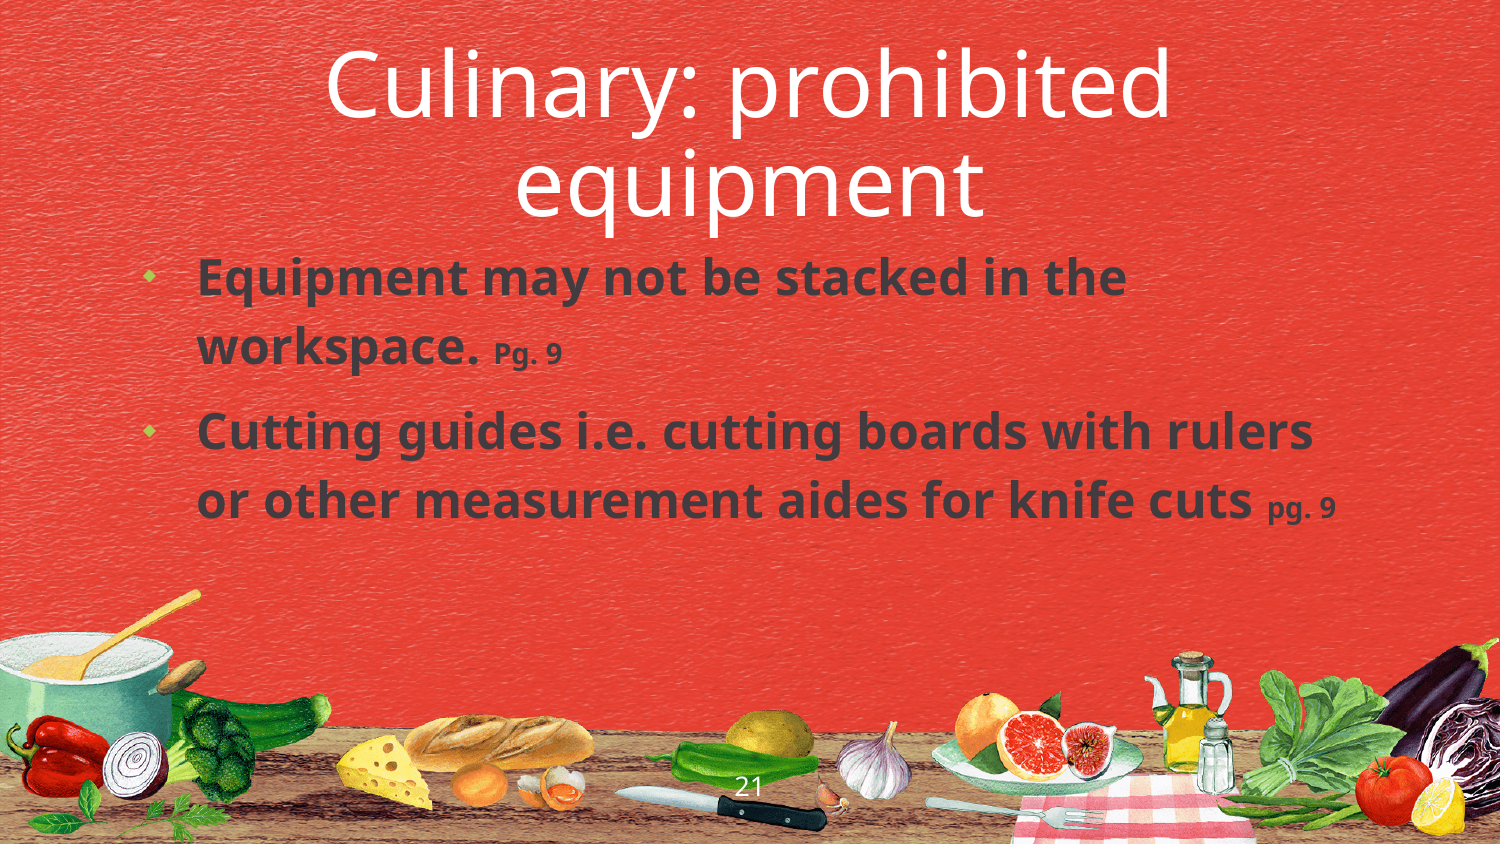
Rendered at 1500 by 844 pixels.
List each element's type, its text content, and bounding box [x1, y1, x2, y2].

subtitle Equipment may not be stacked in the workspace. Pg. 9 Cutting guides i.e. cutting boards with rulers or other measurement aides for knife cuts pg. 9 [140, 236, 1360, 365]
title Culinary: prohibited equipment [140, 0, 1360, 236]
slide_number 21 [705, 732, 795, 844]
picture [0, 0, 1500, 844]
